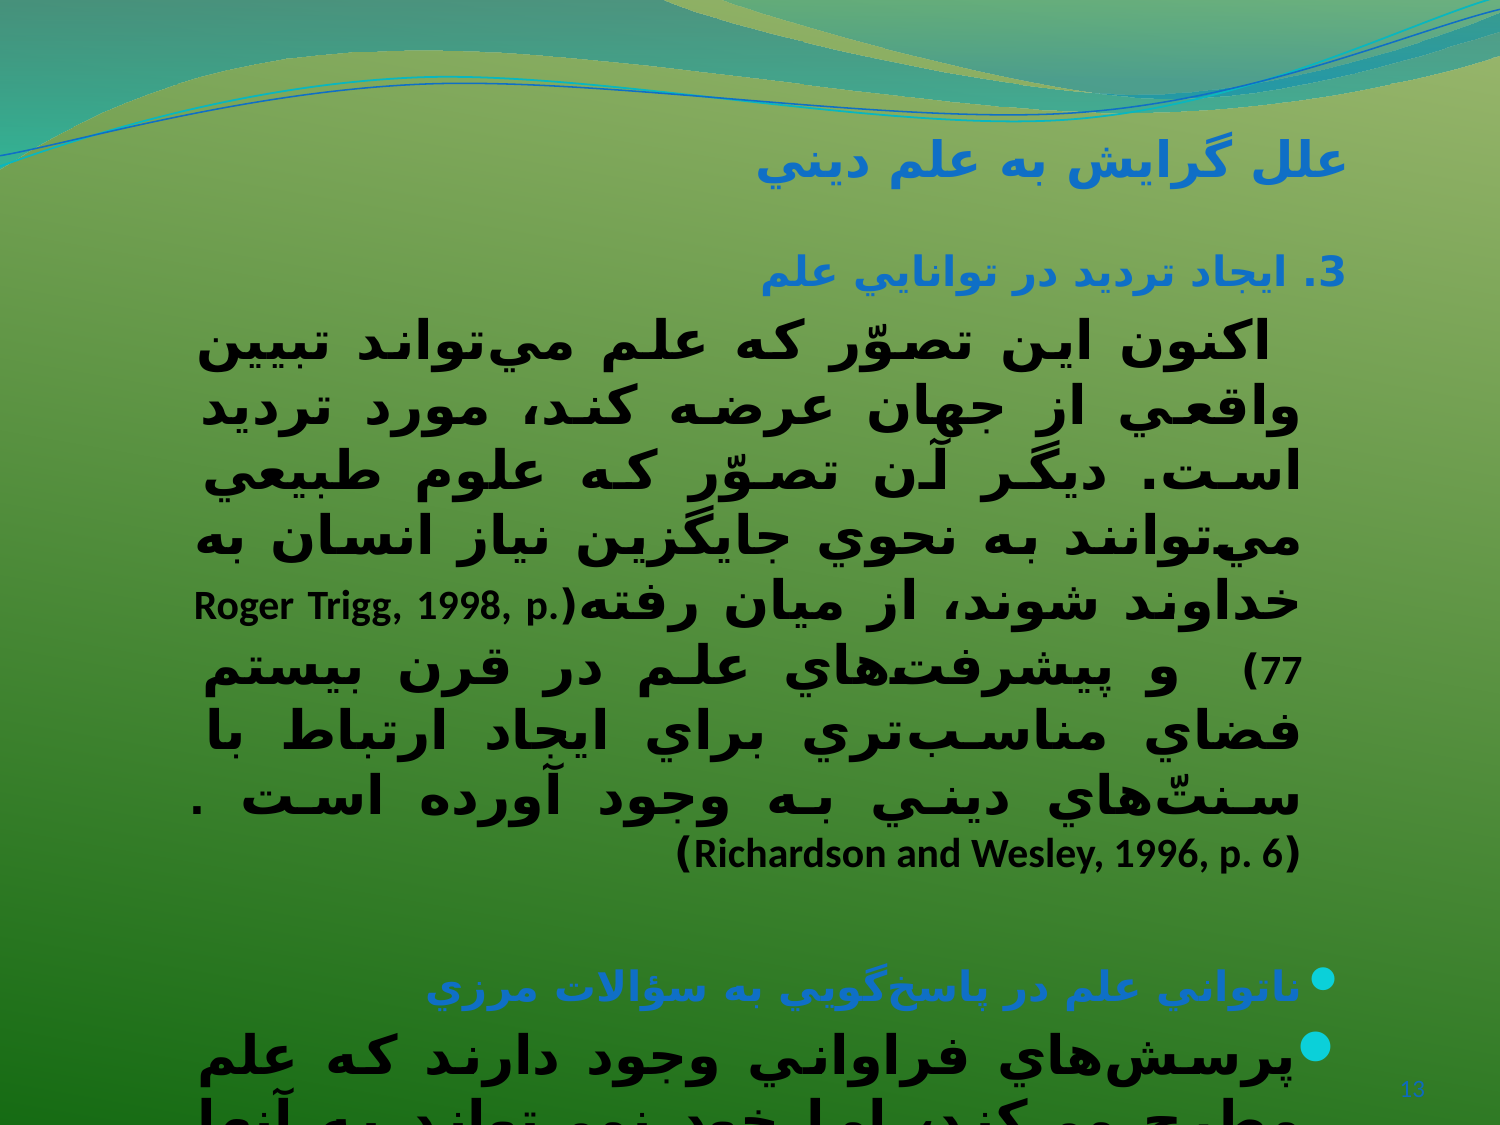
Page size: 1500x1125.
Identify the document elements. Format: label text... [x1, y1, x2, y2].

slide_number 13 [1299, 1042, 1425, 1103]
list 3. ايجاد ترديد در توانايي علم اکنون اين تصوّر که علم مي‌تواند تبيين واقعي از جهان عرضه کند، مورد ترديد است. ديگر آن تصوّر که علوم طبيعي مي‌توانند به نحوي جايگزين نياز انسان به خداوند شوند، از ميان رفته‌(Roger Trigg, 1998, p. 77) و پيشرفت‌هاي علم در قرن‌ بيستم فضاي مناسب‌تري براي ايجاد ارتباط با سنتّ‌هاي ديني به وجود آورده‌ است .(Richardson and Wesley, 1996, p. 6) ناتواني علم در پاسخ‌گويي به سؤالات مرزي پرسش‌هاي فراواني وجود دارند که علم مطرح مي‌کند، اما خود نمي‌تواند به آنها پاسخ دهد، نظير: چرا ثابت‌هاي کيهاني، از ميان تمام احتمالات بي‌شمار، چنان دقيق تنظيم شده‌اند که مناسب زندگي باشند؟ [174, 237, 1363, 1038]
title علل گرايش به علم ديني [75, 62, 1350, 188]
